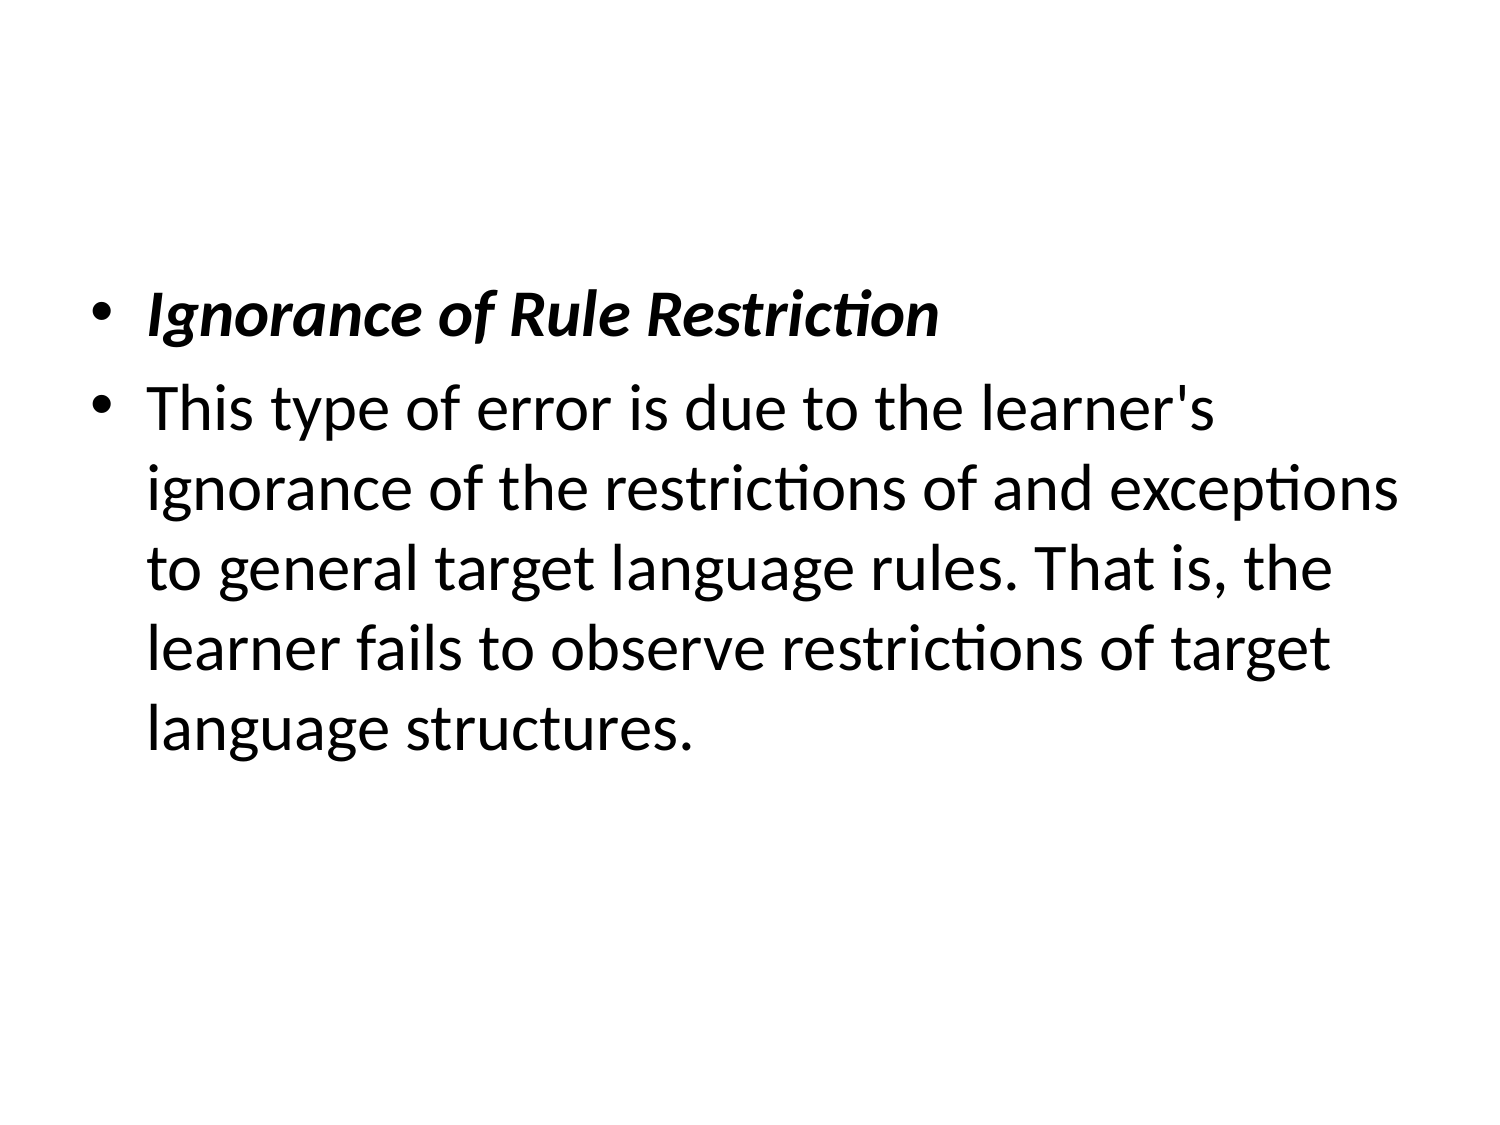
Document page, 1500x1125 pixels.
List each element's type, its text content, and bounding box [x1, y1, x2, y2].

list Ignorance of Rule Restriction This type of error is due to the learner's ignorance of the restrictions of and exceptions to general target language rules. That is, the learner fails to observe restrictions of target language structures. [75, 262, 1425, 1005]
